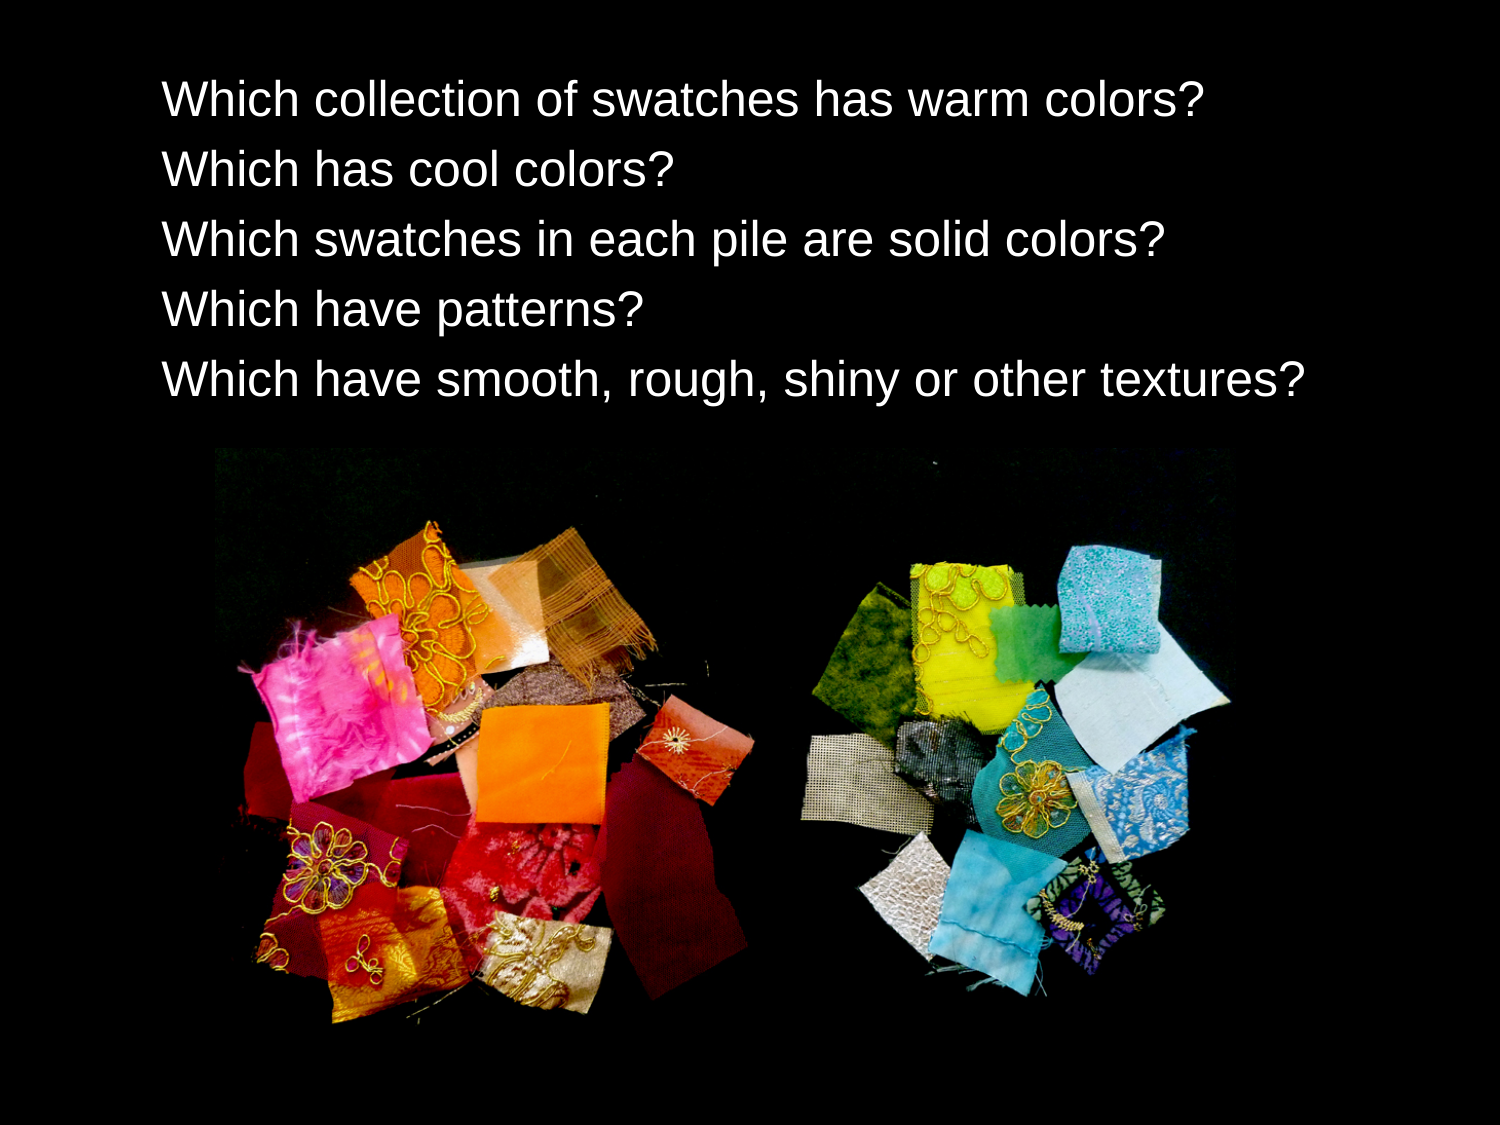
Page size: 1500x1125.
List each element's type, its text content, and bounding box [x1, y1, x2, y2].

list Which collection of swatches has warm colors? Which has cool colors? Which swatches in each pile are solid colors? Which have patterns? Which have smooth, rough, shiny or other textures? [146, 59, 1349, 502]
picture [215, 447, 1236, 1087]
